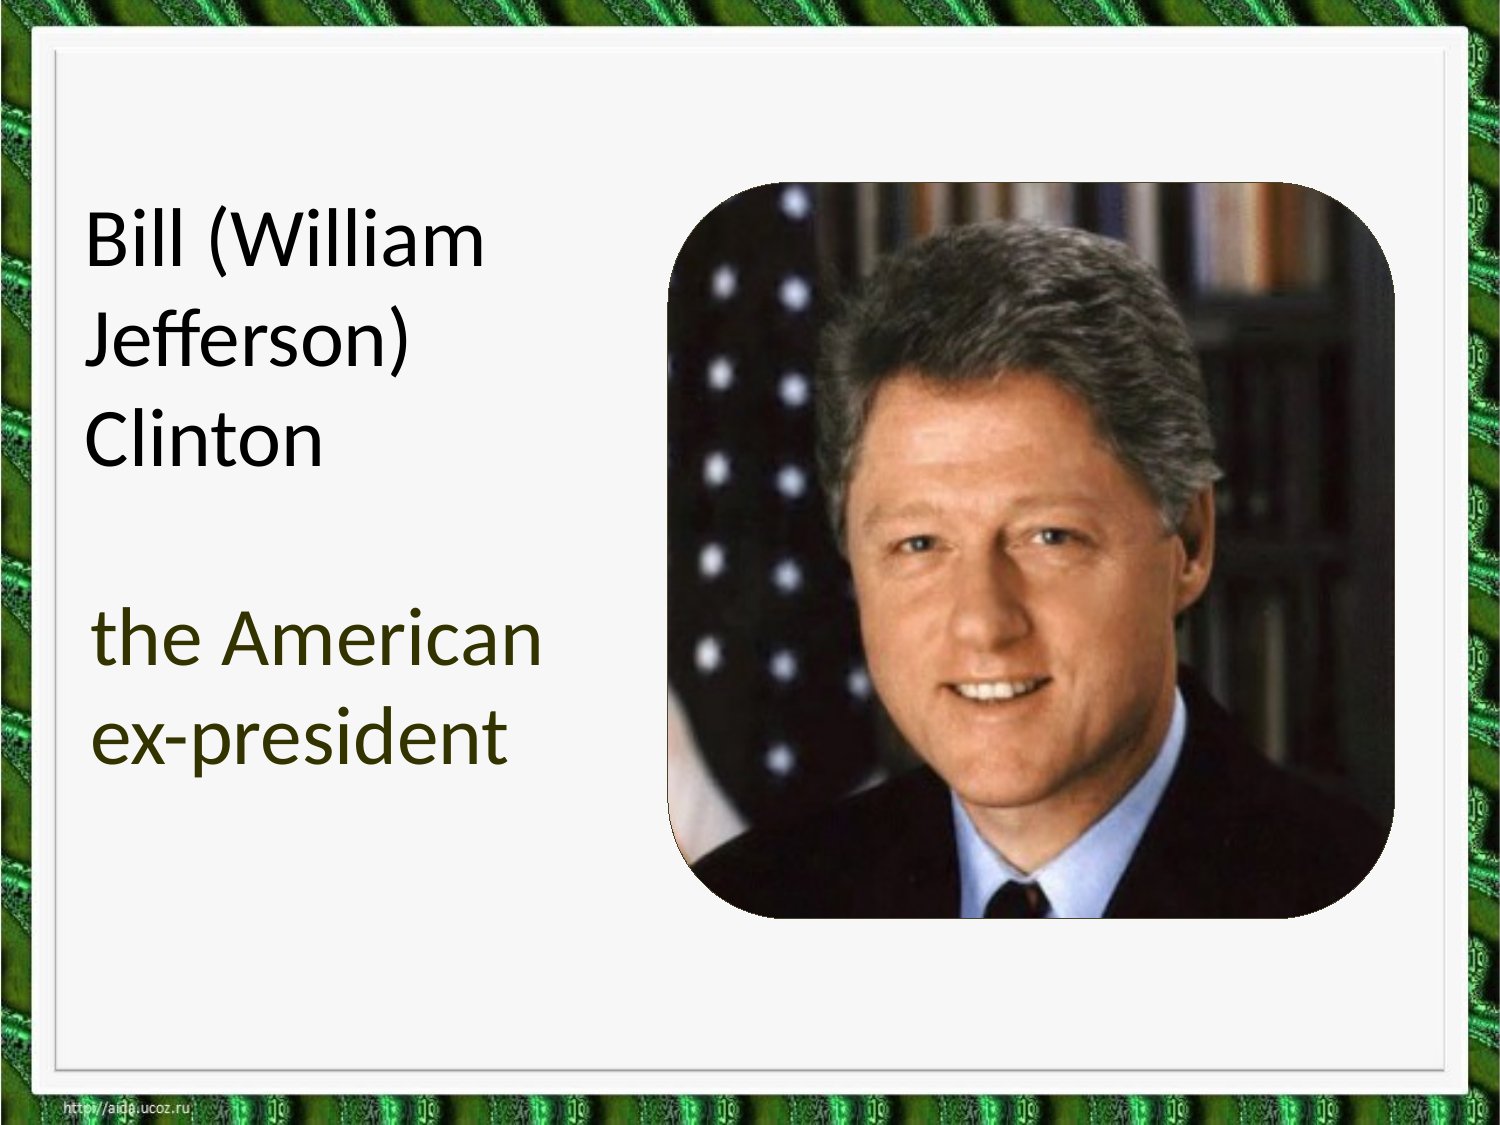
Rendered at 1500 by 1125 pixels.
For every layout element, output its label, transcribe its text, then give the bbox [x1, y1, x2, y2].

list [667, 182, 1395, 920]
picture [0, 0, 1500, 1125]
text_box Bill (William Jefferson) Clinton [70, 175, 680, 491]
list the American ex-president [75, 574, 569, 1005]
